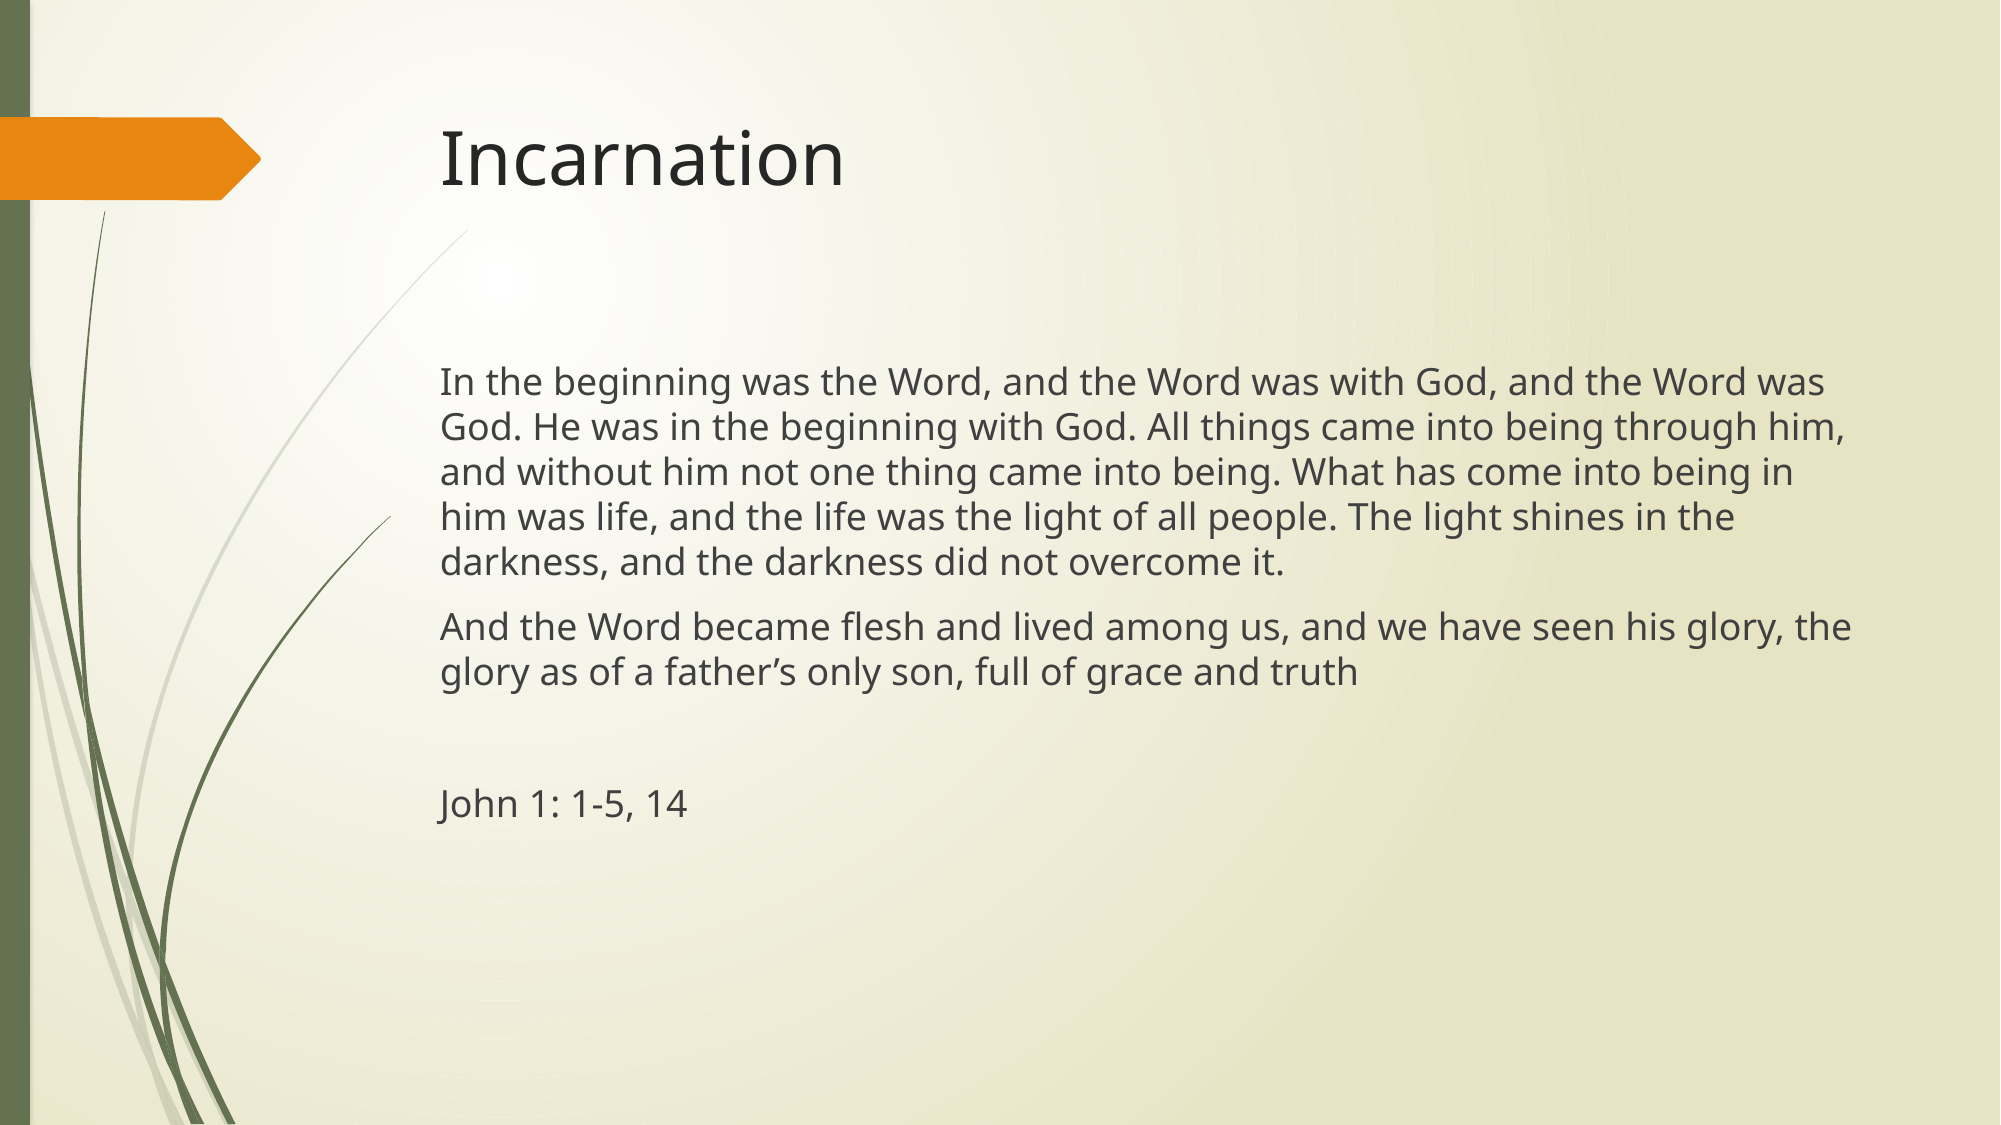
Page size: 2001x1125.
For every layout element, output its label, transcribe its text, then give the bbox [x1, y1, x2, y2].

title Incarnation [425, 102, 1888, 313]
list In the beginning was the Word, and the Word was with God, and the Word was God. He was in the beginning with God. All things came into being through him, and without him not one thing came into being. What has come into being in him was life, and the life was the light of all people. The light shines in the darkness, and the darkness did not overcome it. And the Word became flesh and lived among us, and we have seen his glory, the glory as of a father’s only son, full of grace and truth John 1: 1-5, 14 [424, 350, 1888, 970]
